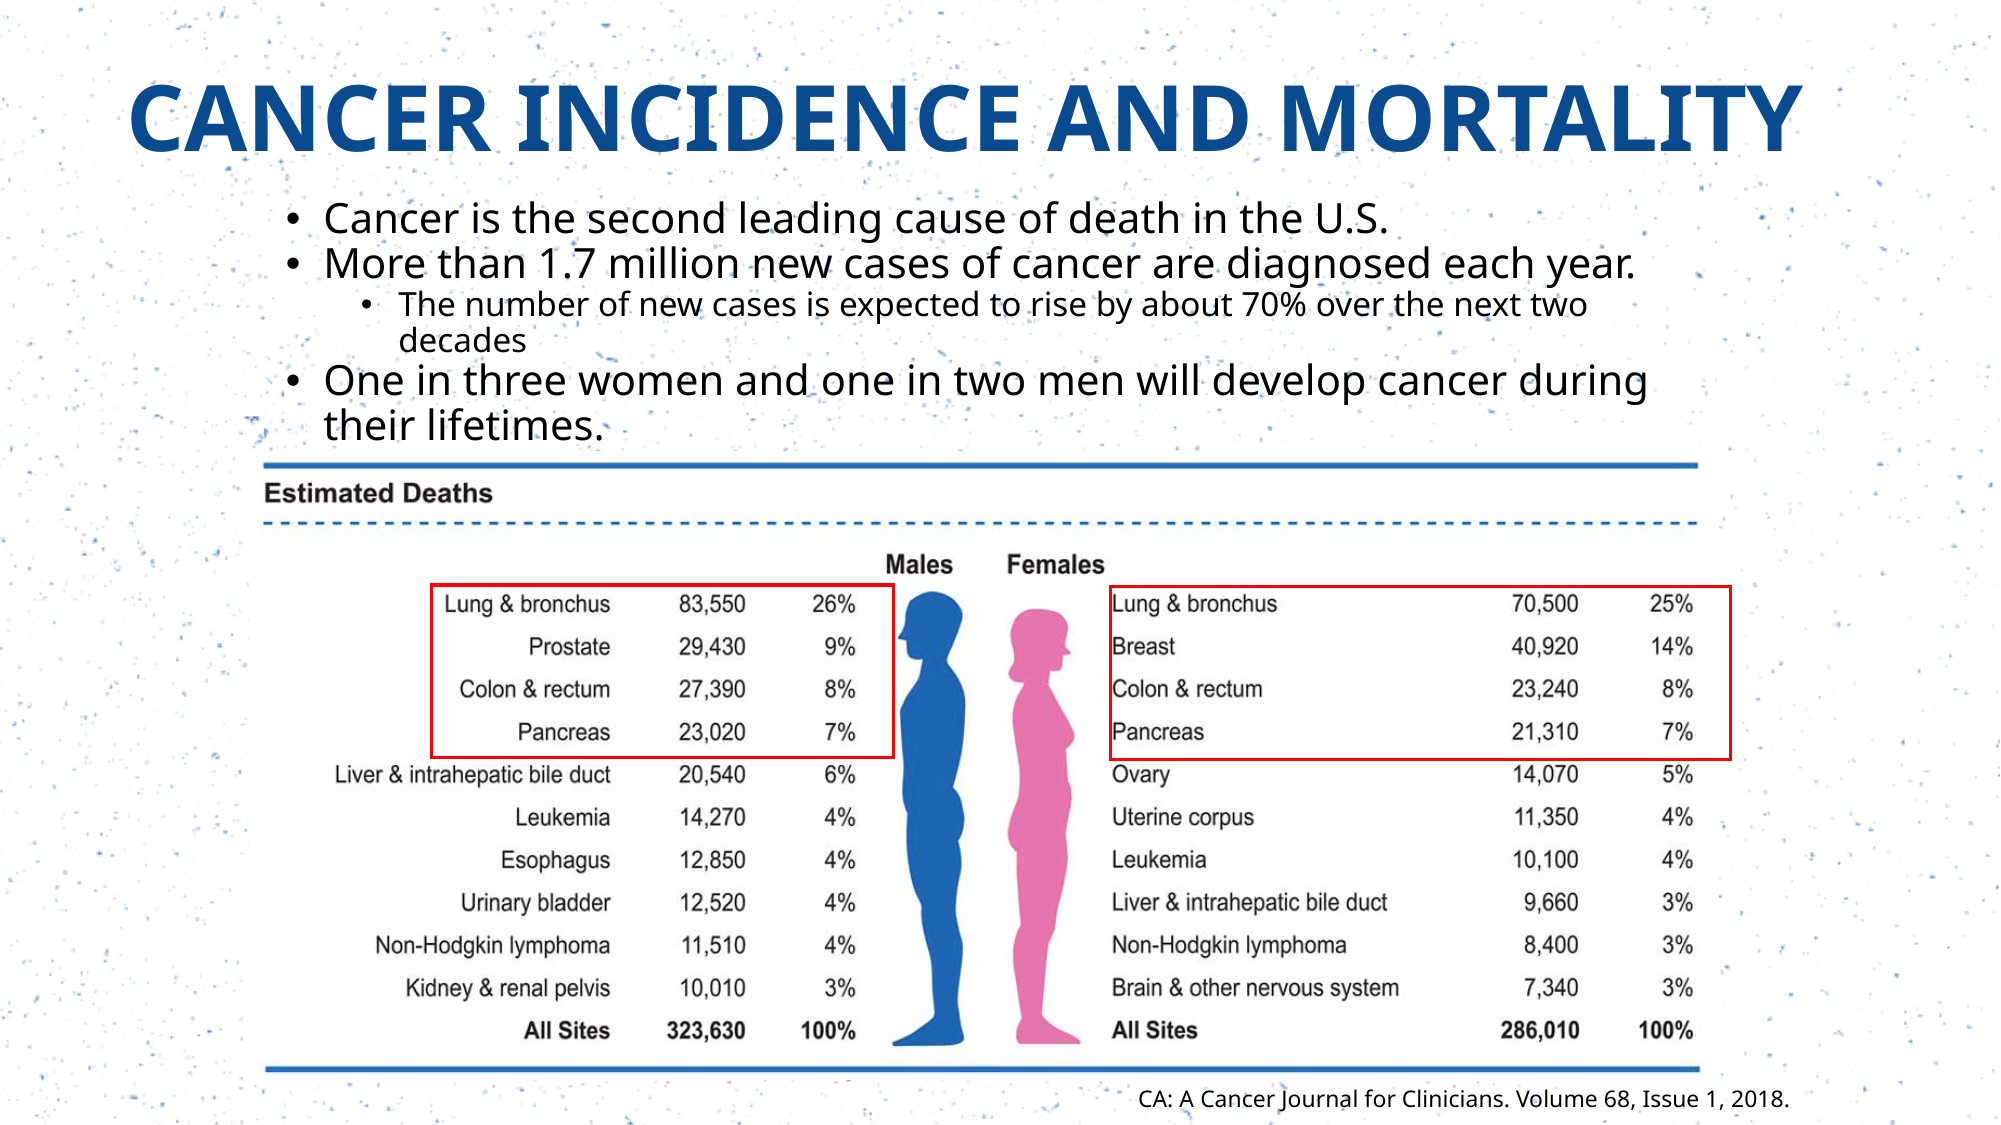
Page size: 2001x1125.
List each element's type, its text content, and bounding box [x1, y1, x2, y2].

text_box [1719, 586, 1731, 760]
picture [249, 451, 1719, 1080]
title CANCER INCIDENCE AND MORTALITY [111, 53, 1858, 191]
list Cancer is the second leading cause of death in the U.S. More than 1.7 million new cases of cancer are diagnosed each year. The number of new cases is expected to rise by about 70% over the next two decades One in three women and one in two men will develop cancer during their lifetimes. [270, 190, 1677, 451]
text_box CA: A Cancer Journal for Clinicians. Volume 68, Issue 1, 2018. [1123, 1075, 2000, 1125]
